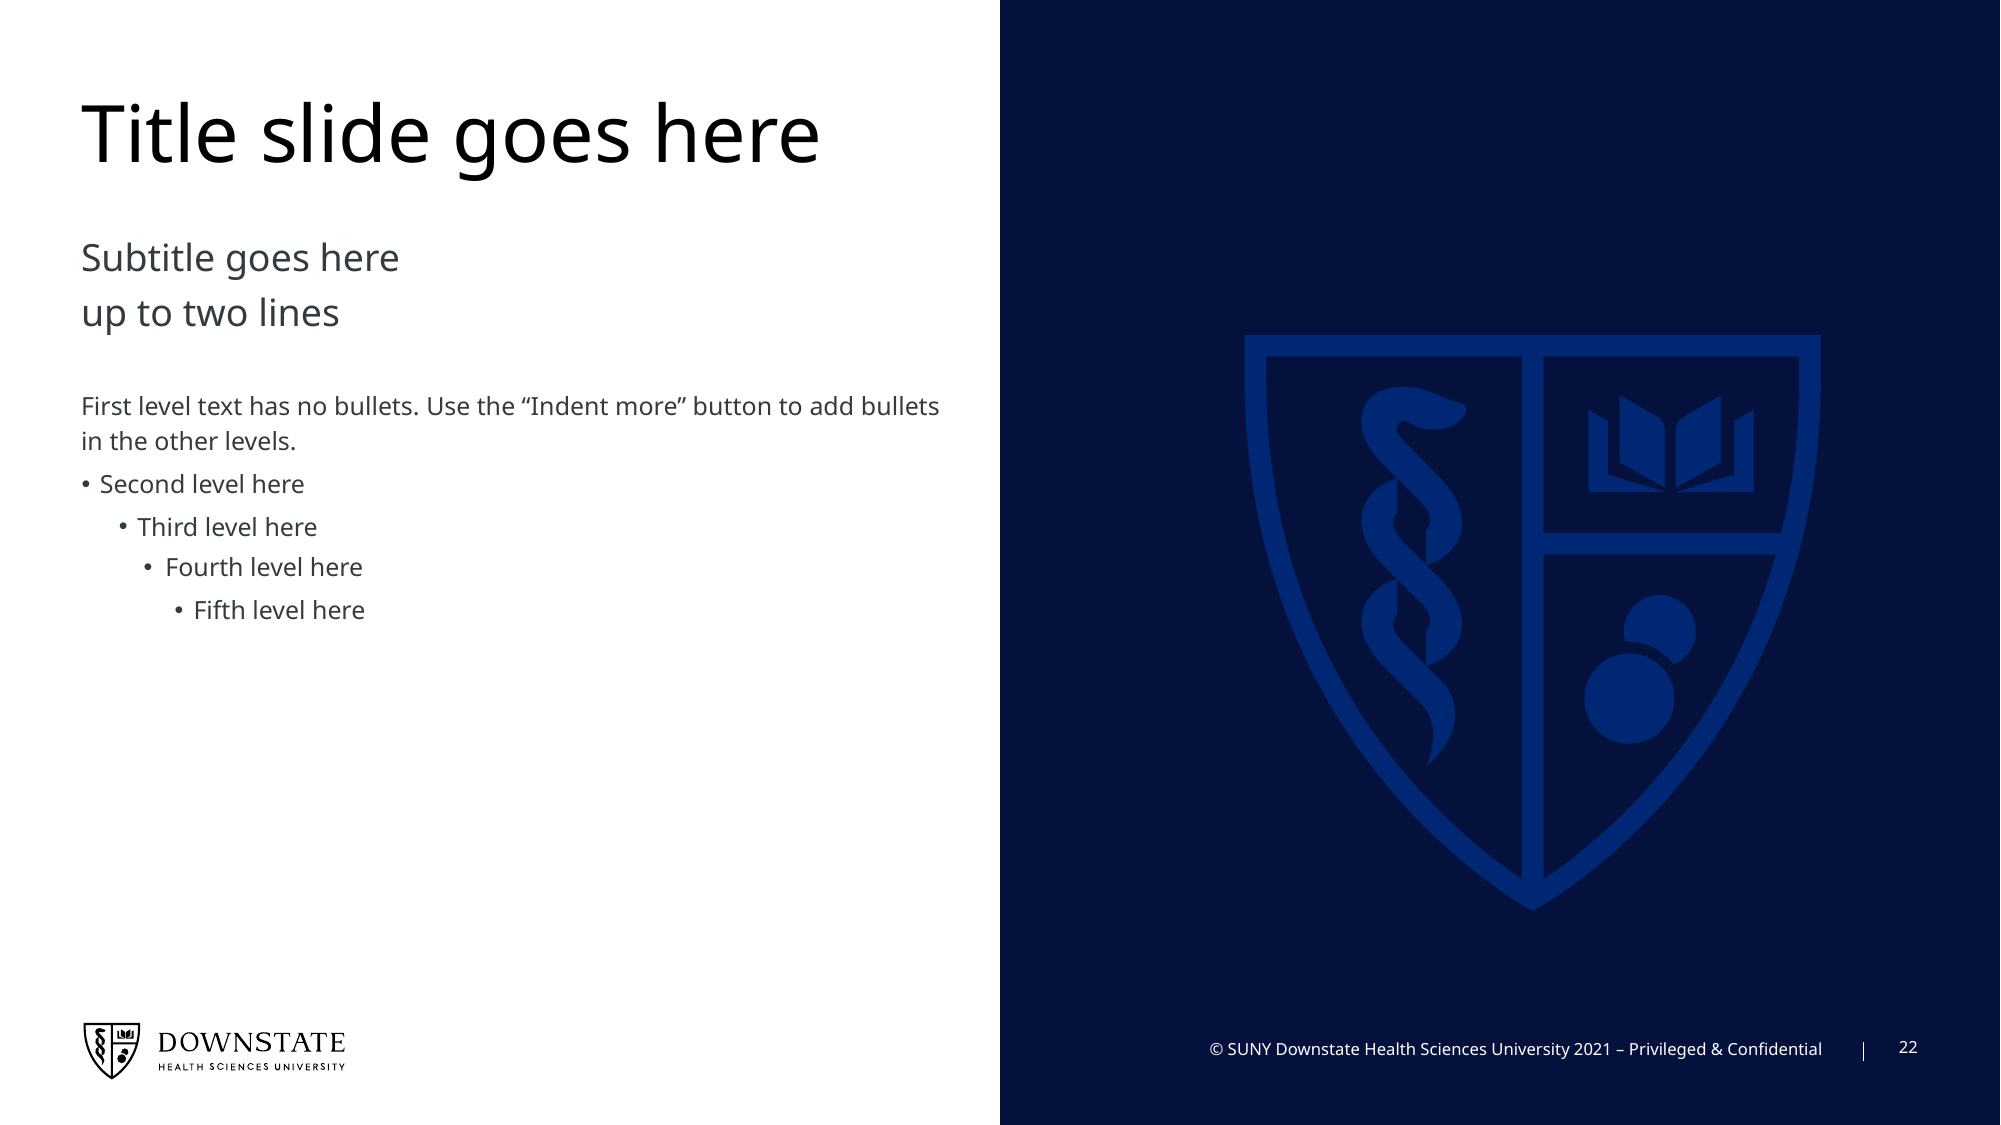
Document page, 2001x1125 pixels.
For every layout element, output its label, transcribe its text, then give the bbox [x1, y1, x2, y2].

footer © SUNY Downstate Health Sciences University 2021 – Privileged & Confidential [980, 1018, 1824, 1079]
text_box [1244, 334, 1821, 911]
list Subtitle goes here up to two lines [81, 225, 981, 338]
list First level text has no bullets. Use the “Indent more” button to add bullets in the other levels. Second level here Third level here Fourth level here Fifth level here [81, 385, 944, 970]
slide_number 22 [1870, 1018, 1918, 1079]
title Title slide goes here [81, 66, 944, 179]
